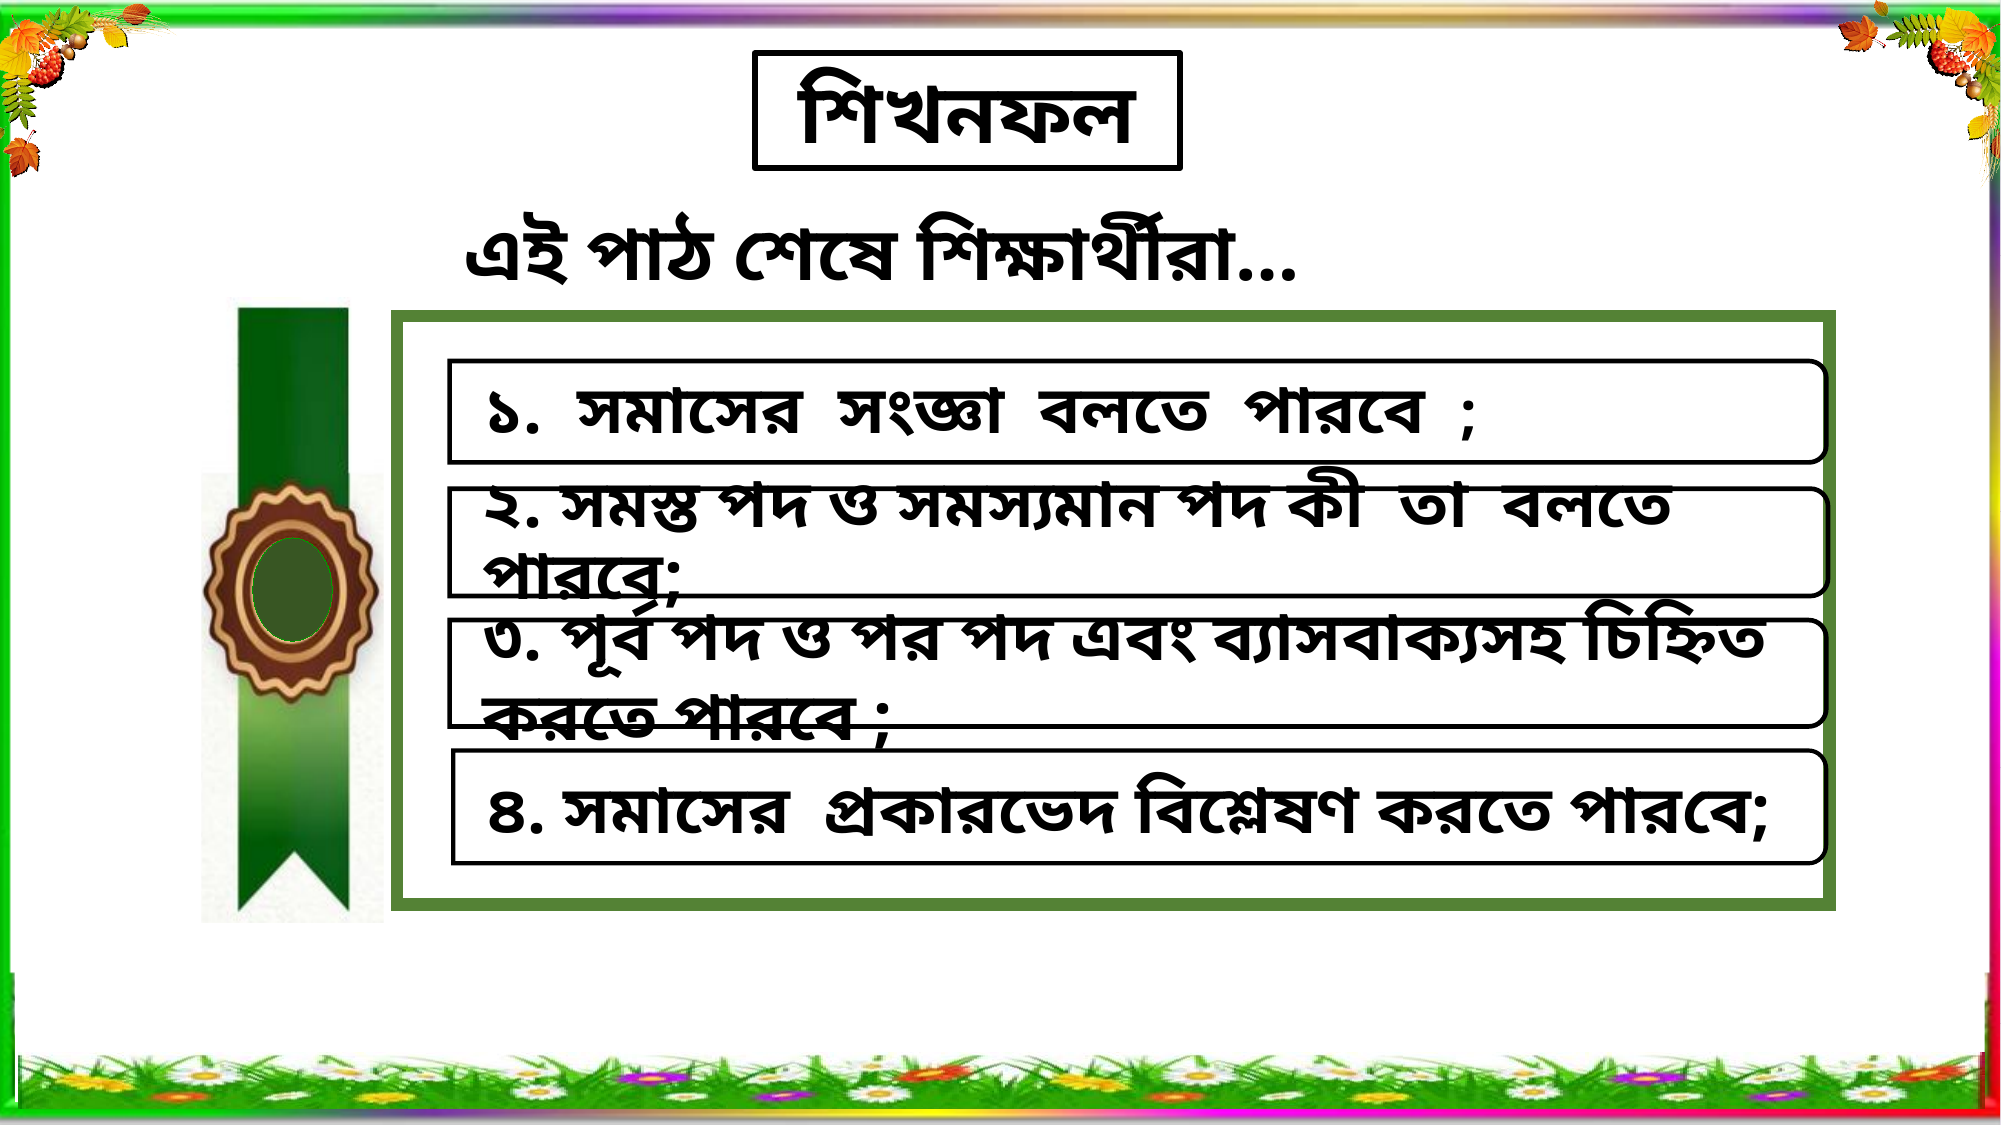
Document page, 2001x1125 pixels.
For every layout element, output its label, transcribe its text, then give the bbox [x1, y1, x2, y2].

picture [0, 0, 2001, 1125]
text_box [397, 315, 1830, 905]
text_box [201, 297, 384, 923]
text_box এই পাঠ শেষে শিক্ষার্থীরা… [449, 197, 1486, 303]
text_box শিখনফল [754, 53, 1180, 169]
